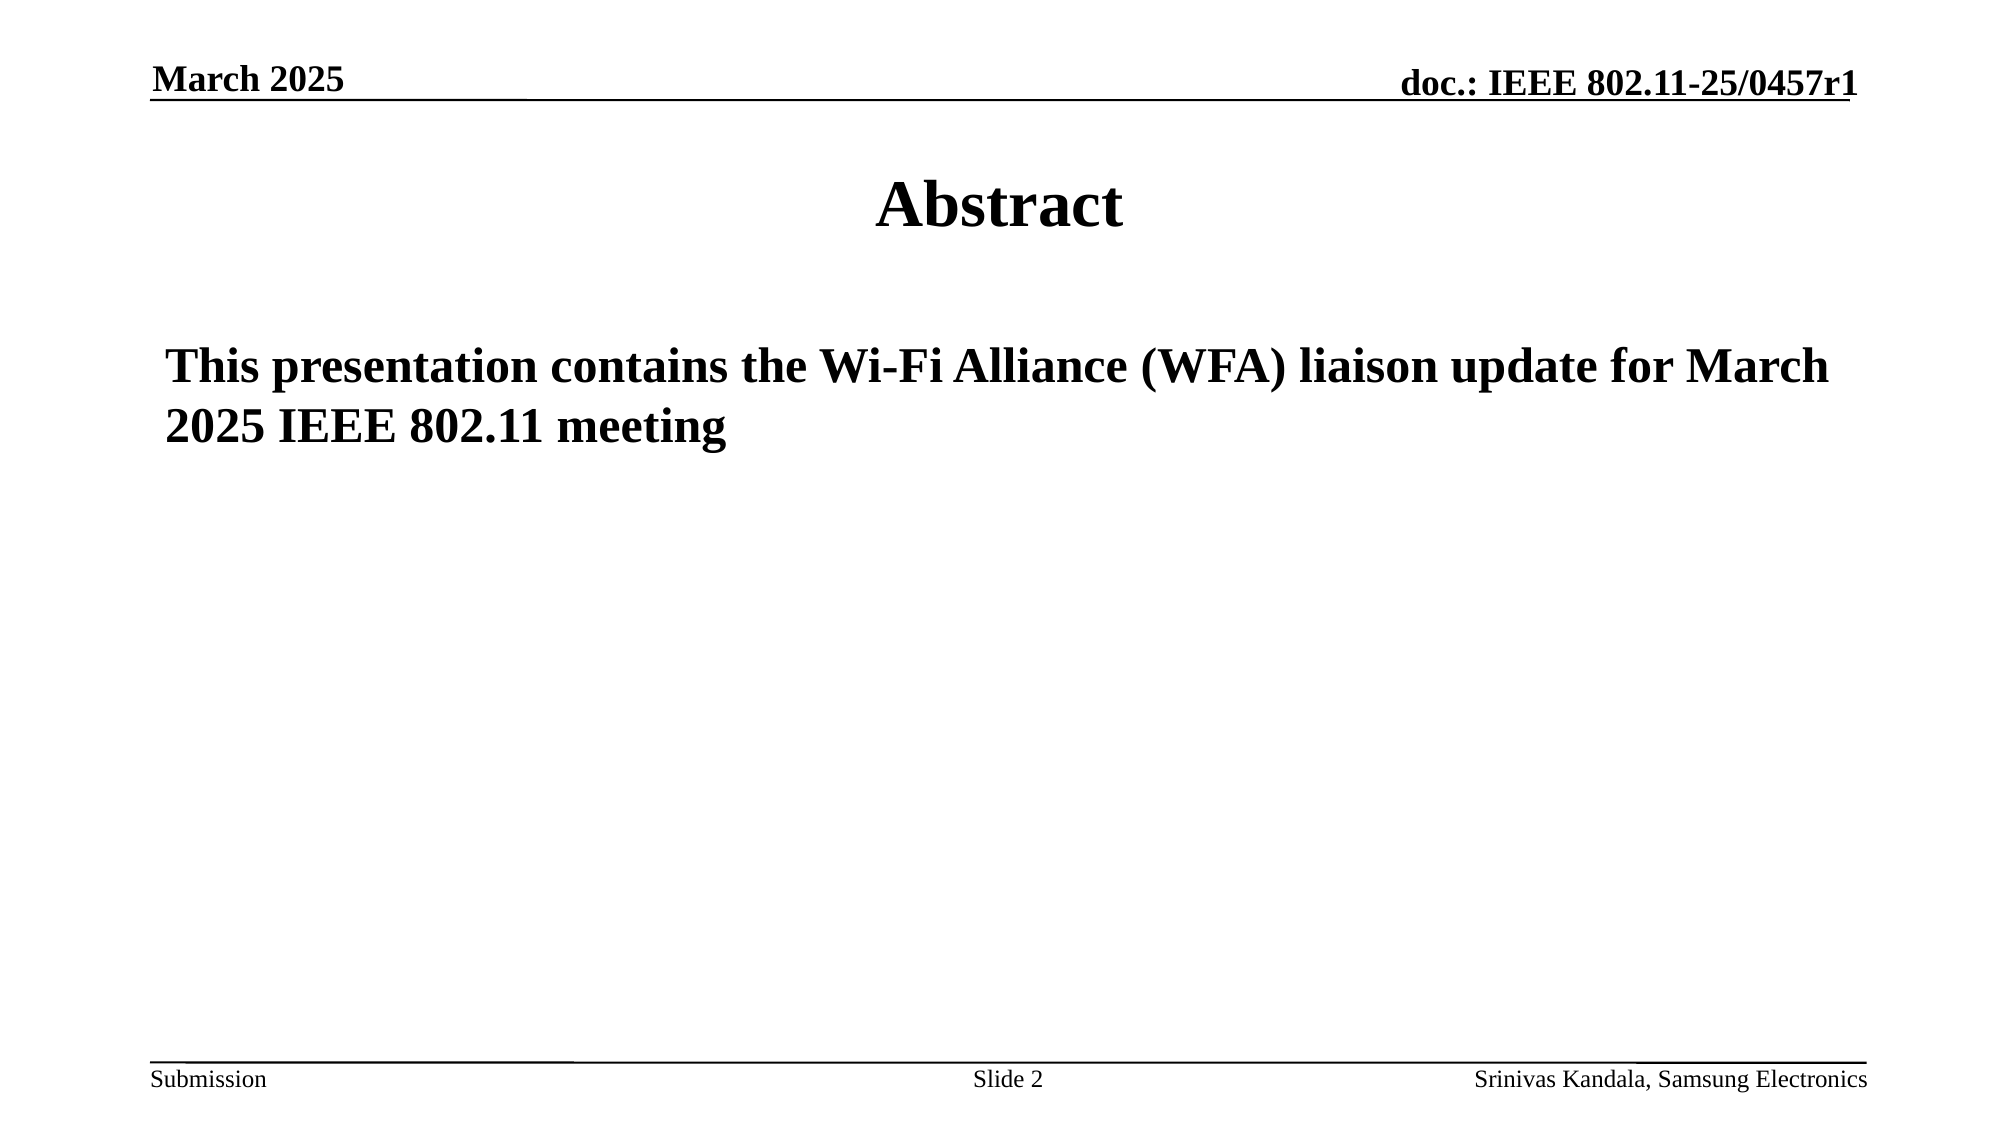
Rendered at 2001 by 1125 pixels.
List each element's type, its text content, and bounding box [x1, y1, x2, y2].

footer Srinivas Kandala, Samsung Electronics [1171, 1061, 1869, 1093]
slide_number Slide 2 [950, 1061, 1067, 1123]
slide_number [152, 54, 563, 100]
title Abstract [149, 112, 1850, 288]
list This presentation contains the Wi-Fi Alliance (WFA) liaison update for March 2025 IEEE 802.11 meeting [149, 324, 1850, 1000]
